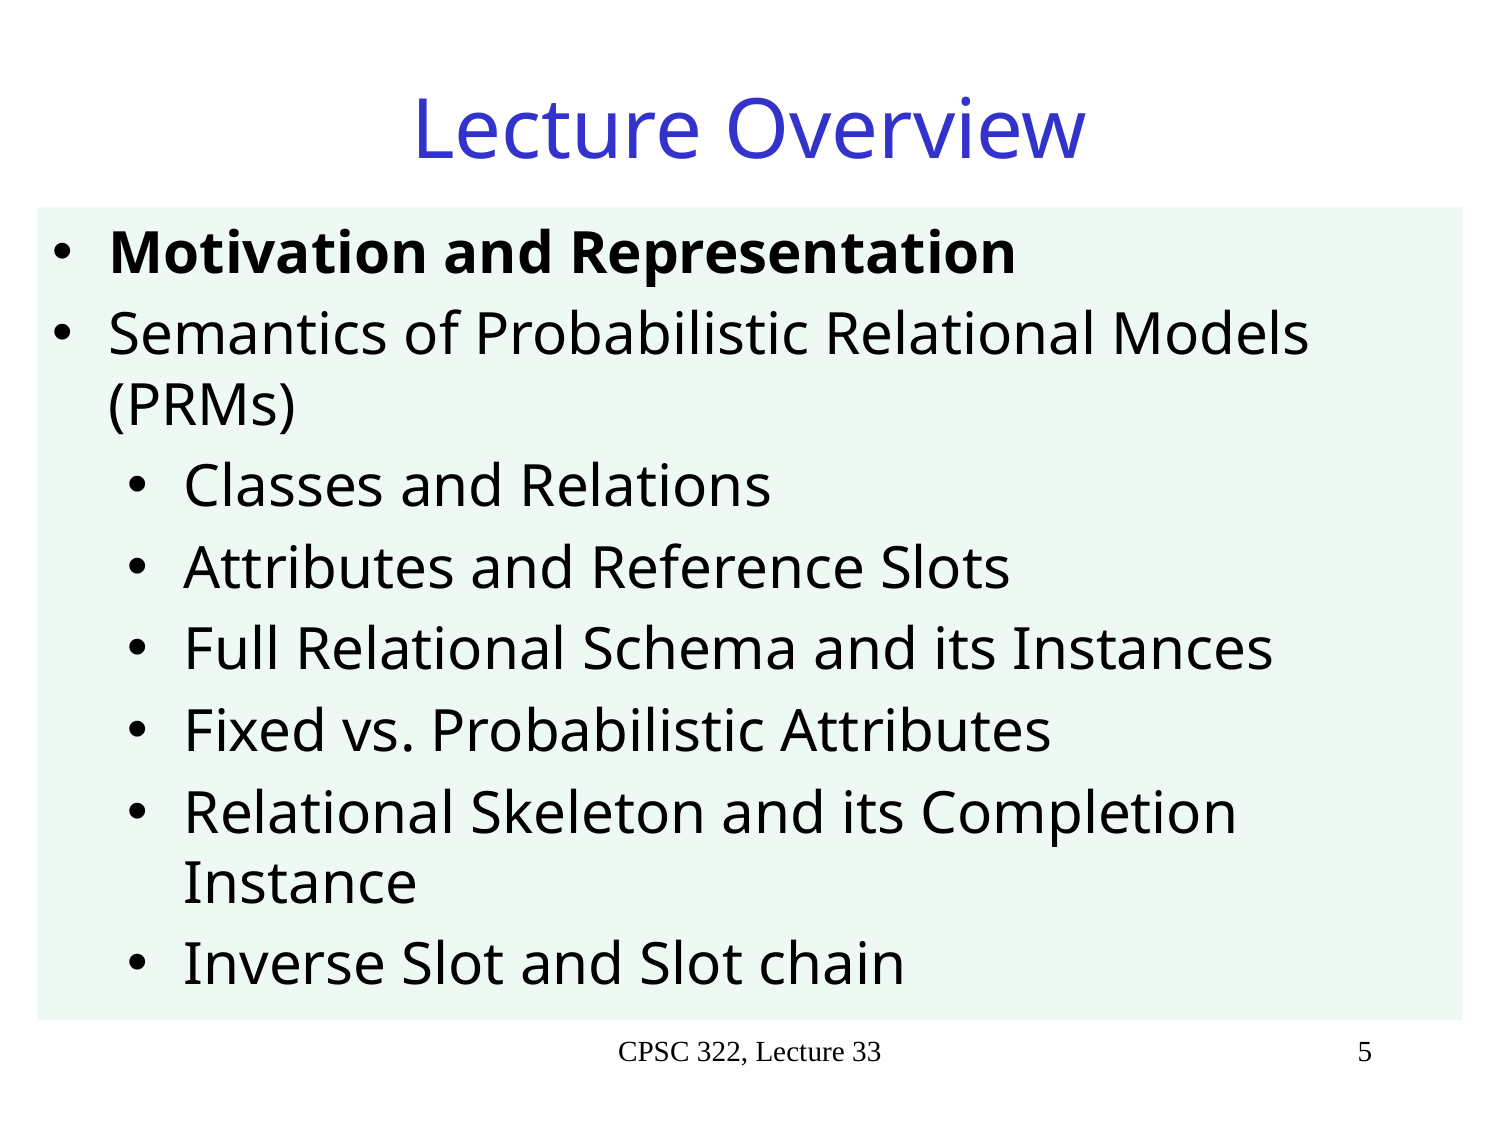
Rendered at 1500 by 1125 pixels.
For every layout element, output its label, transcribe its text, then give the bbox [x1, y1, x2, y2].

text_box Motivation and Representation Semantics of Probabilistic Relational Models (PRMs) Classes and Relations Attributes and Reference Slots Full Relational Schema and its Instances Fixed vs. Probabilistic Attributes Relational Skeleton and its Completion Instance Inverse Slot and Slot chain [37, 207, 1463, 1020]
footer CPSC 322, Lecture 33 [512, 1024, 988, 1101]
title Lecture Overview [111, 30, 1388, 207]
slide_number 5 [1074, 1024, 1388, 1101]
